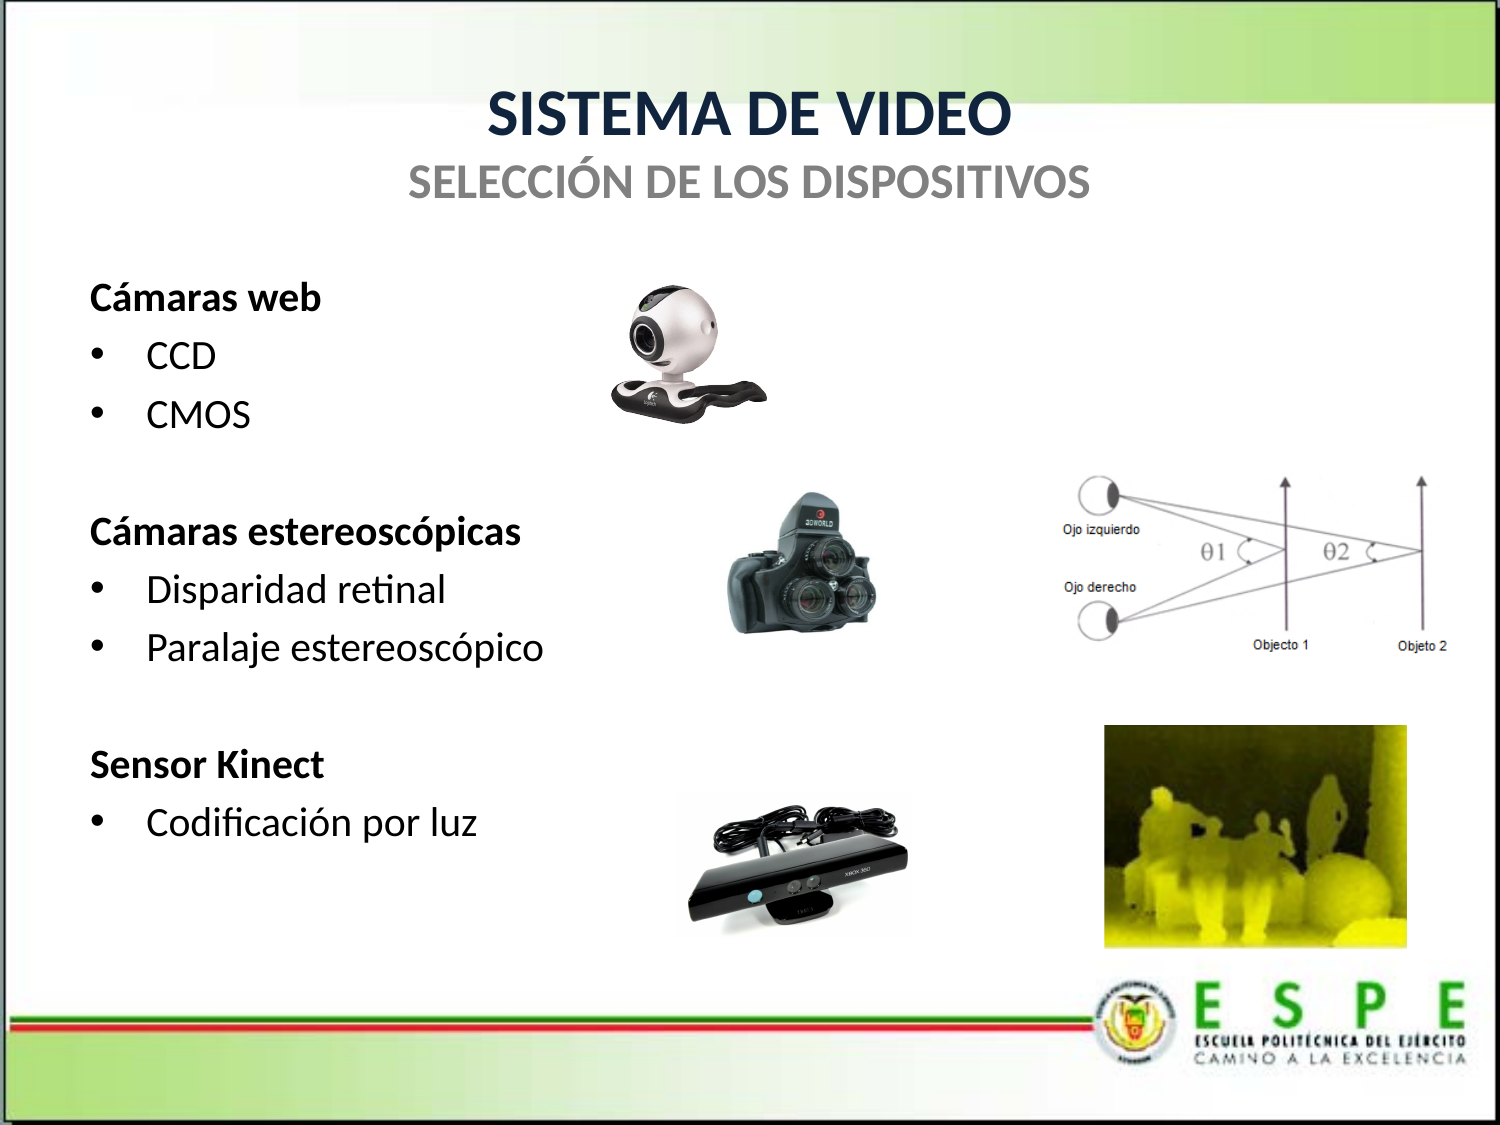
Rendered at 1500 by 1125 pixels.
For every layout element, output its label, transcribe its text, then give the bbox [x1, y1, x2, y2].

picture [0, 0, 1500, 1125]
list Cámaras web CCD CMOS Cámaras estereoscópicas Disparidad retinal Paralaje estereoscópico Sensor Kinect Codificación por luz [75, 262, 1425, 1005]
title SISTEMA DE VIDEO SELECCIÓN DE LOS DISPOSITIVOS [75, 45, 1425, 233]
